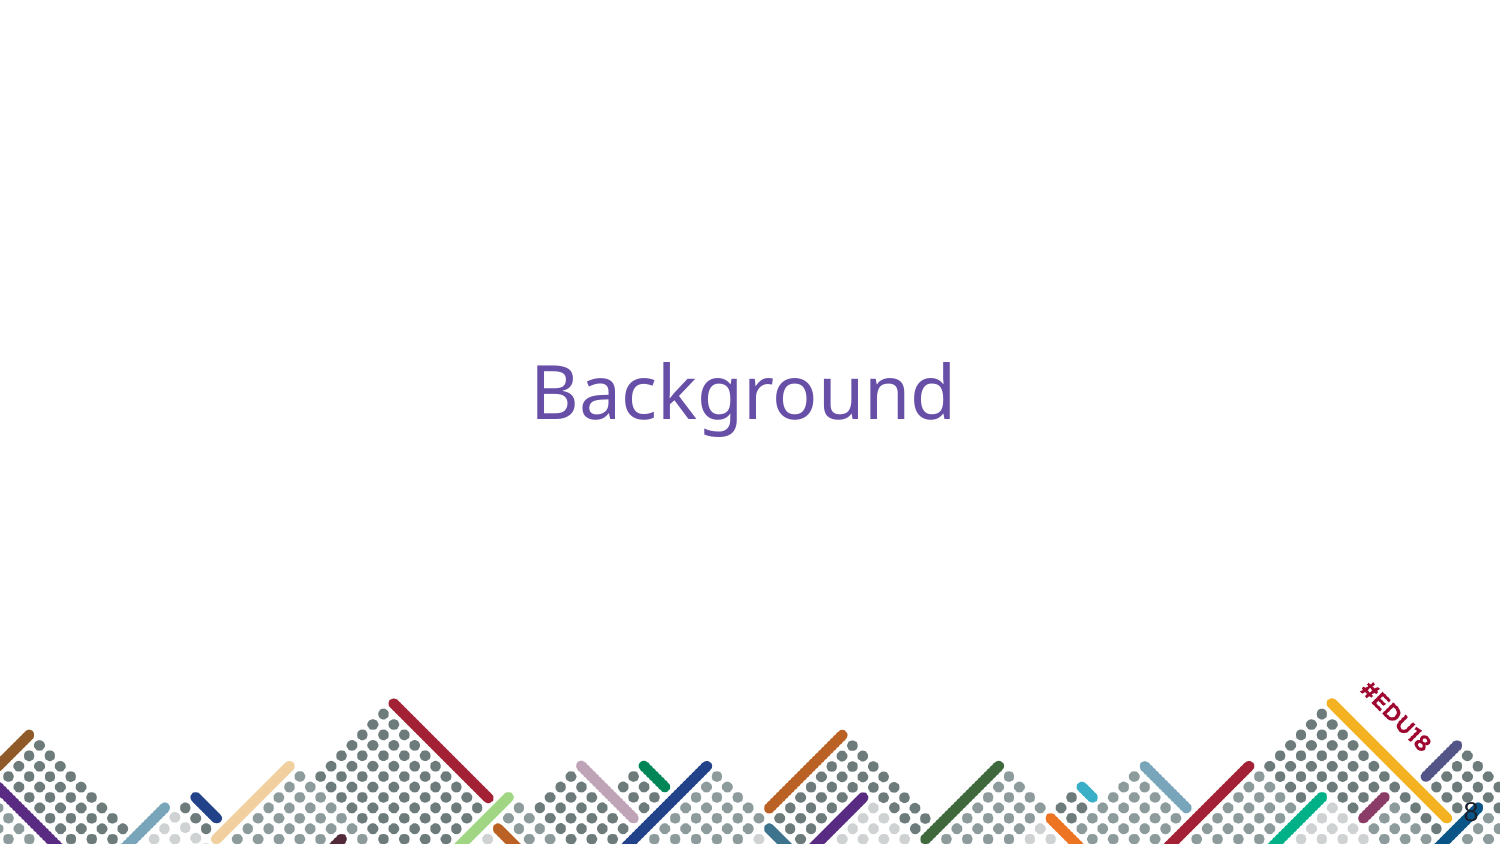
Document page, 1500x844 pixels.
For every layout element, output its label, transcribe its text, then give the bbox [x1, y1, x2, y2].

list Background [187, 246, 1300, 575]
picture [0, 0, 1500, 844]
slide_number ‹#› [1403, 779, 1494, 844]
